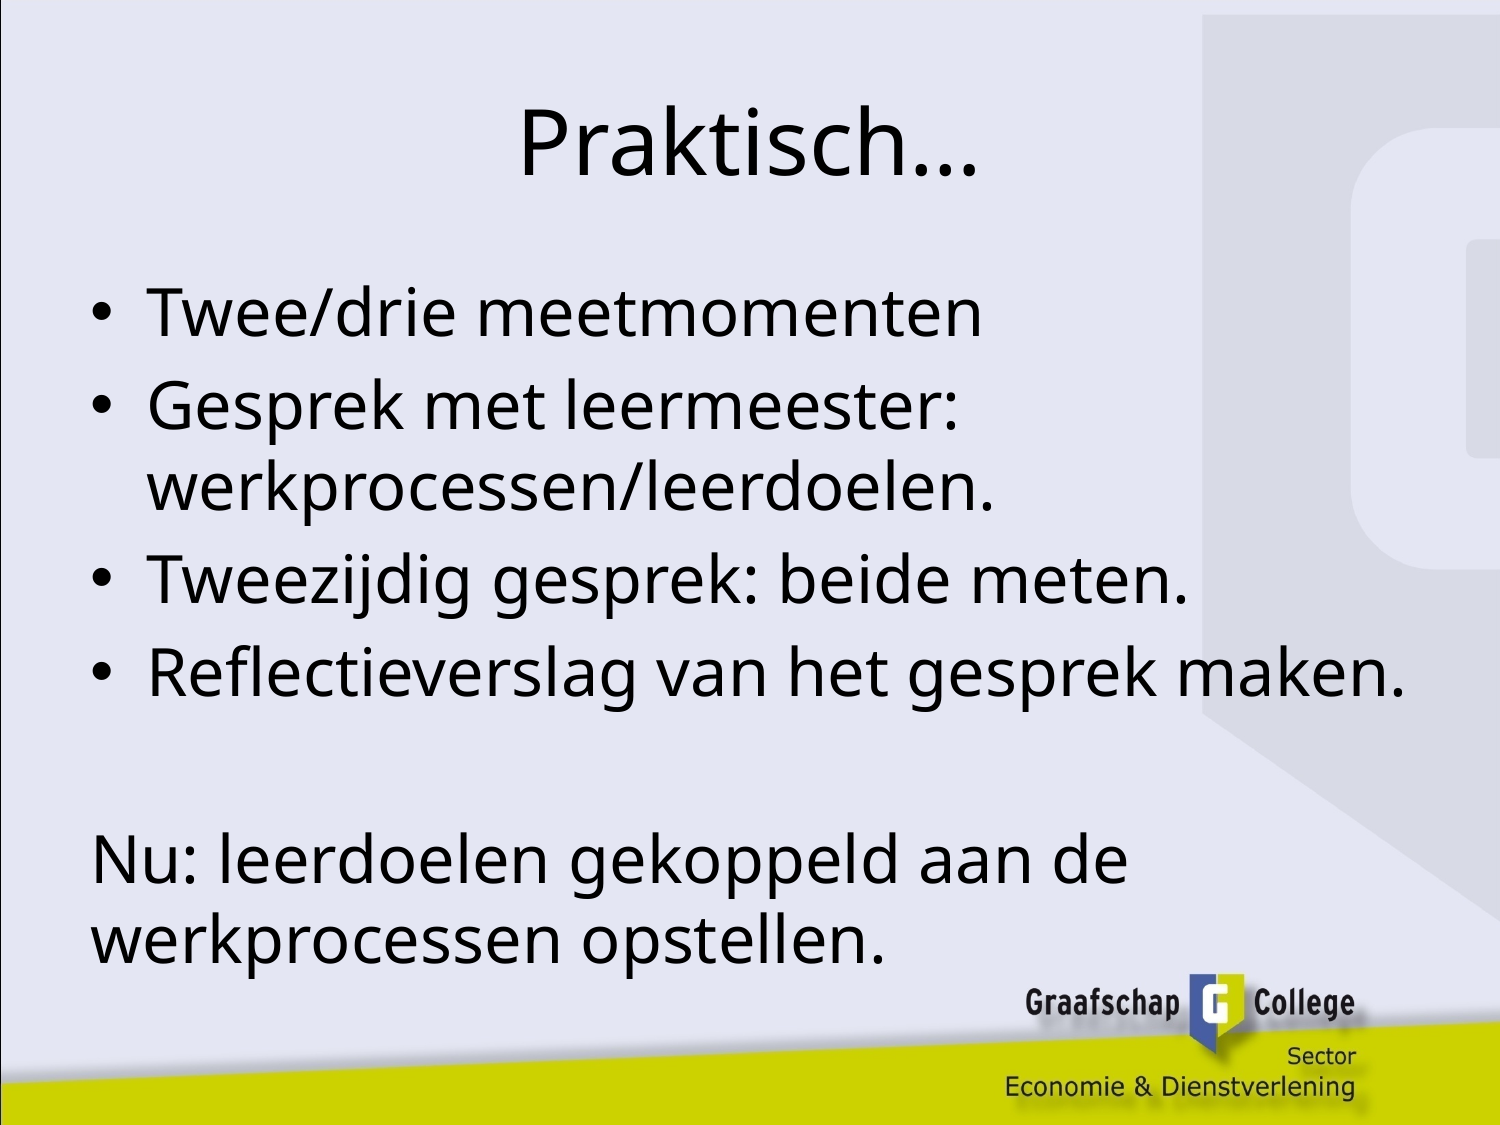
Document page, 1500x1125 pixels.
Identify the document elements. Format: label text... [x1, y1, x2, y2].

list Twee/drie meetmomenten Gesprek met leermeester: werkprocessen/leerdoelen. Tweezijdig gesprek: beide meten. Reflectieverslag van het gesprek maken. Nu: leerdoelen gekoppeld aan de werkprocessen opstellen. [74, 262, 1426, 1006]
picture [0, 0, 1500, 1125]
title Praktisch… [74, 44, 1426, 233]
